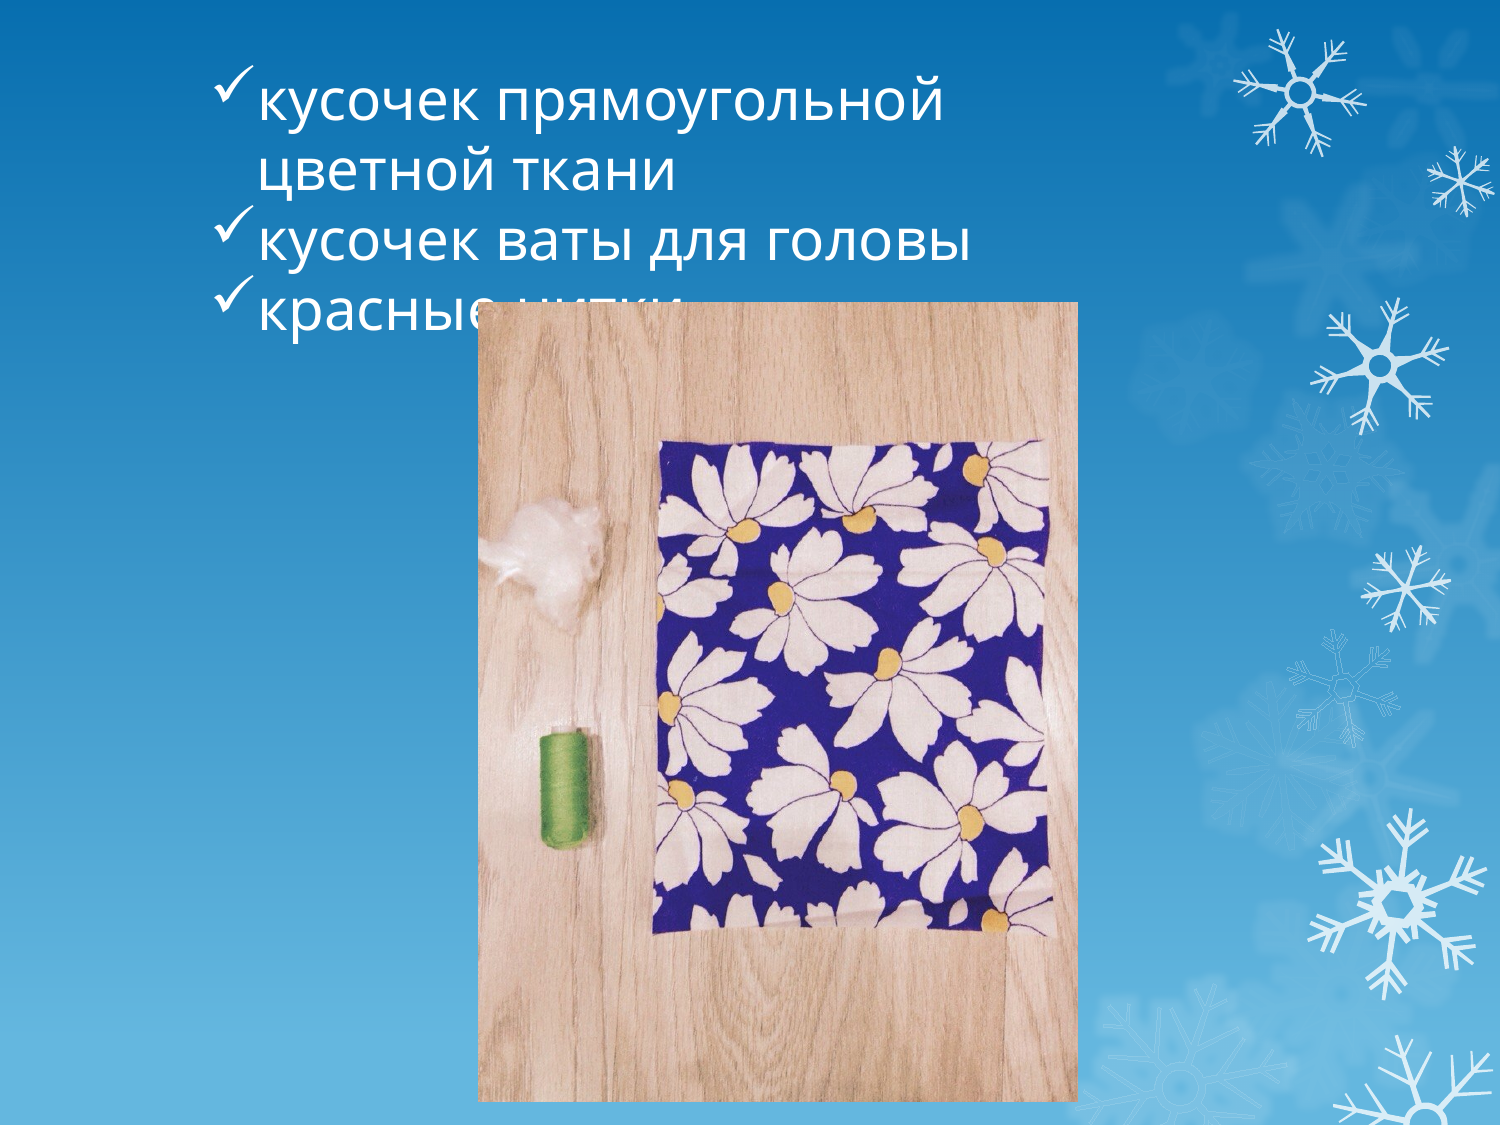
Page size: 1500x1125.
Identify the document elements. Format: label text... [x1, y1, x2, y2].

picture [477, 302, 1078, 1102]
text_box кусочек прямоугольной цветной ткани кусочек ваты для головы красные нитки [194, 54, 1199, 420]
